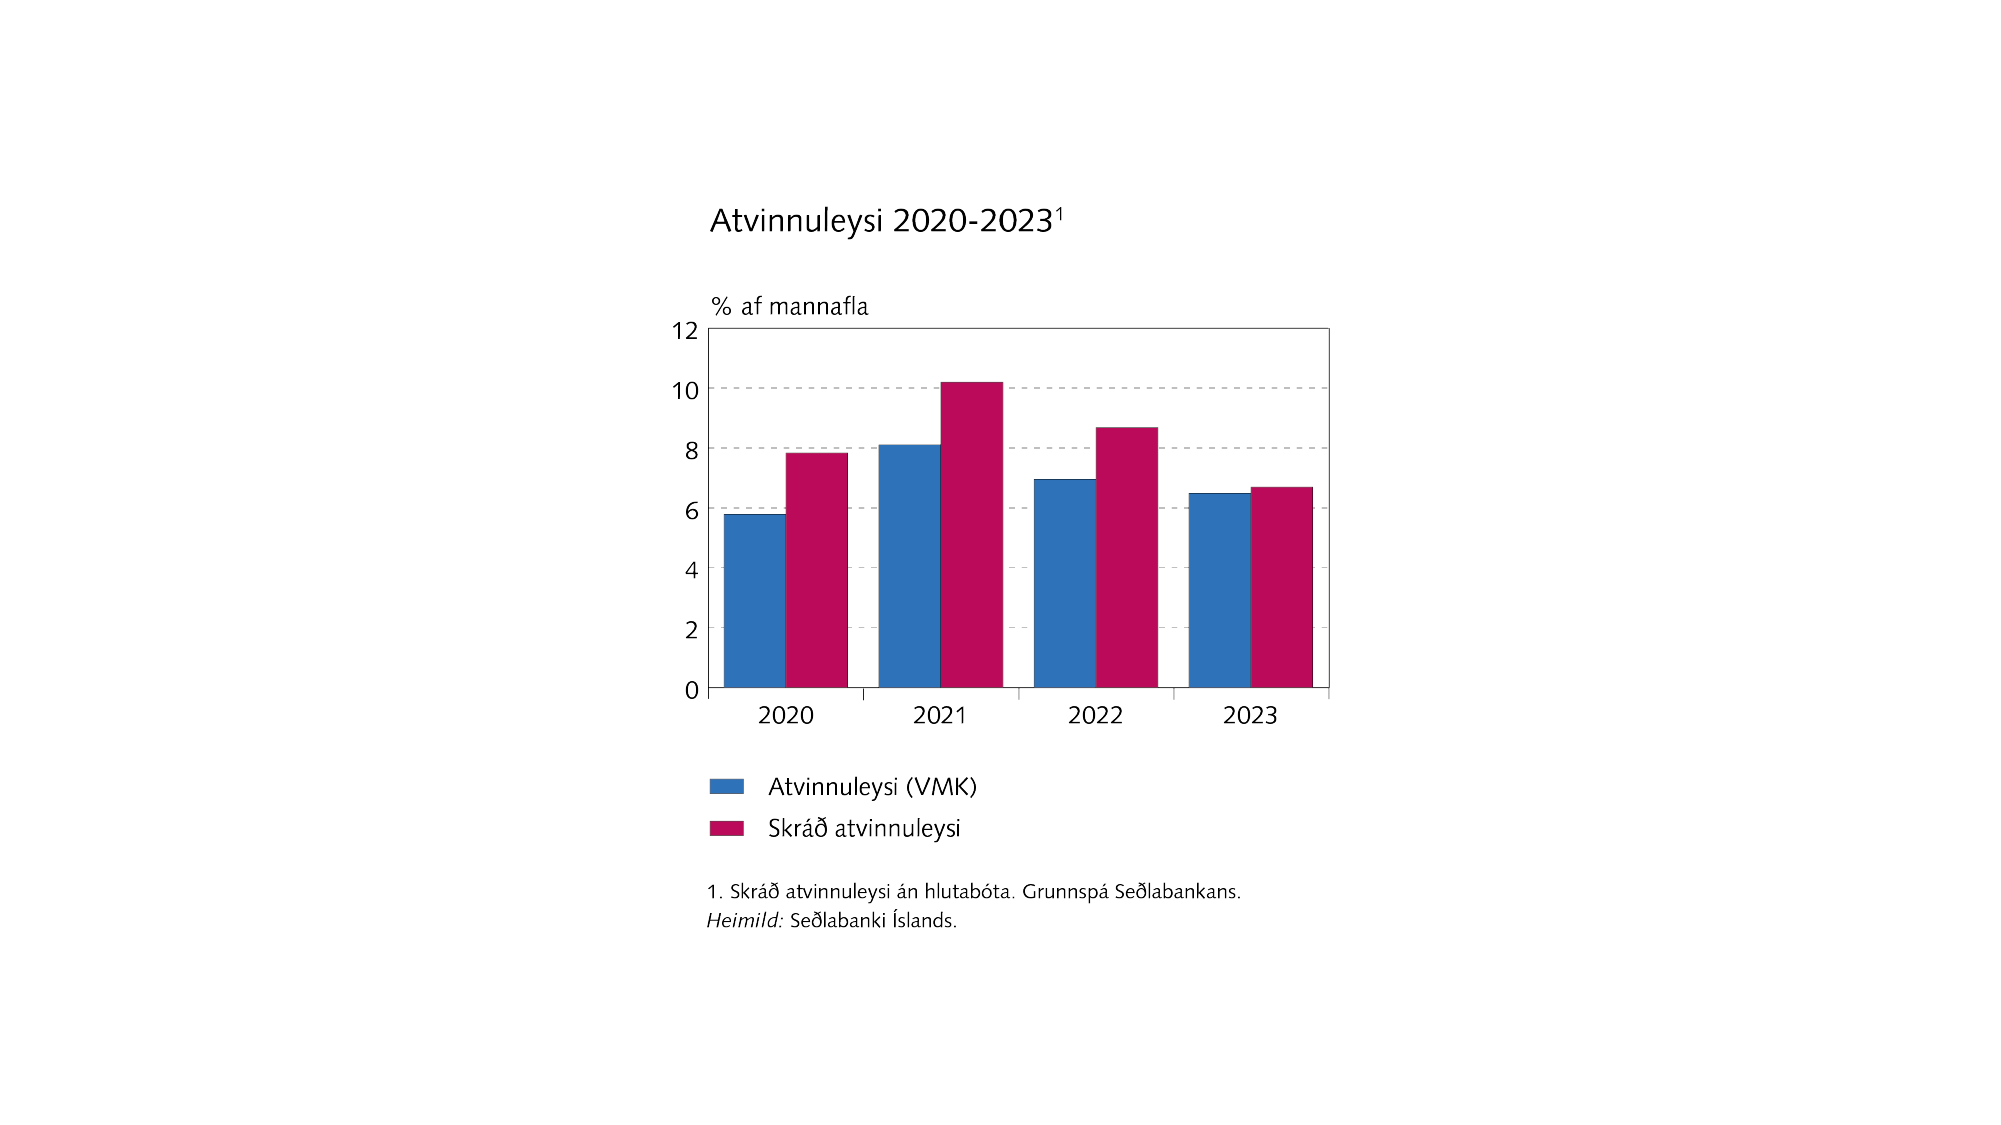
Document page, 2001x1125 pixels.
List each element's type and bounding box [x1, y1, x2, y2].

picture [670, 192, 1330, 933]
